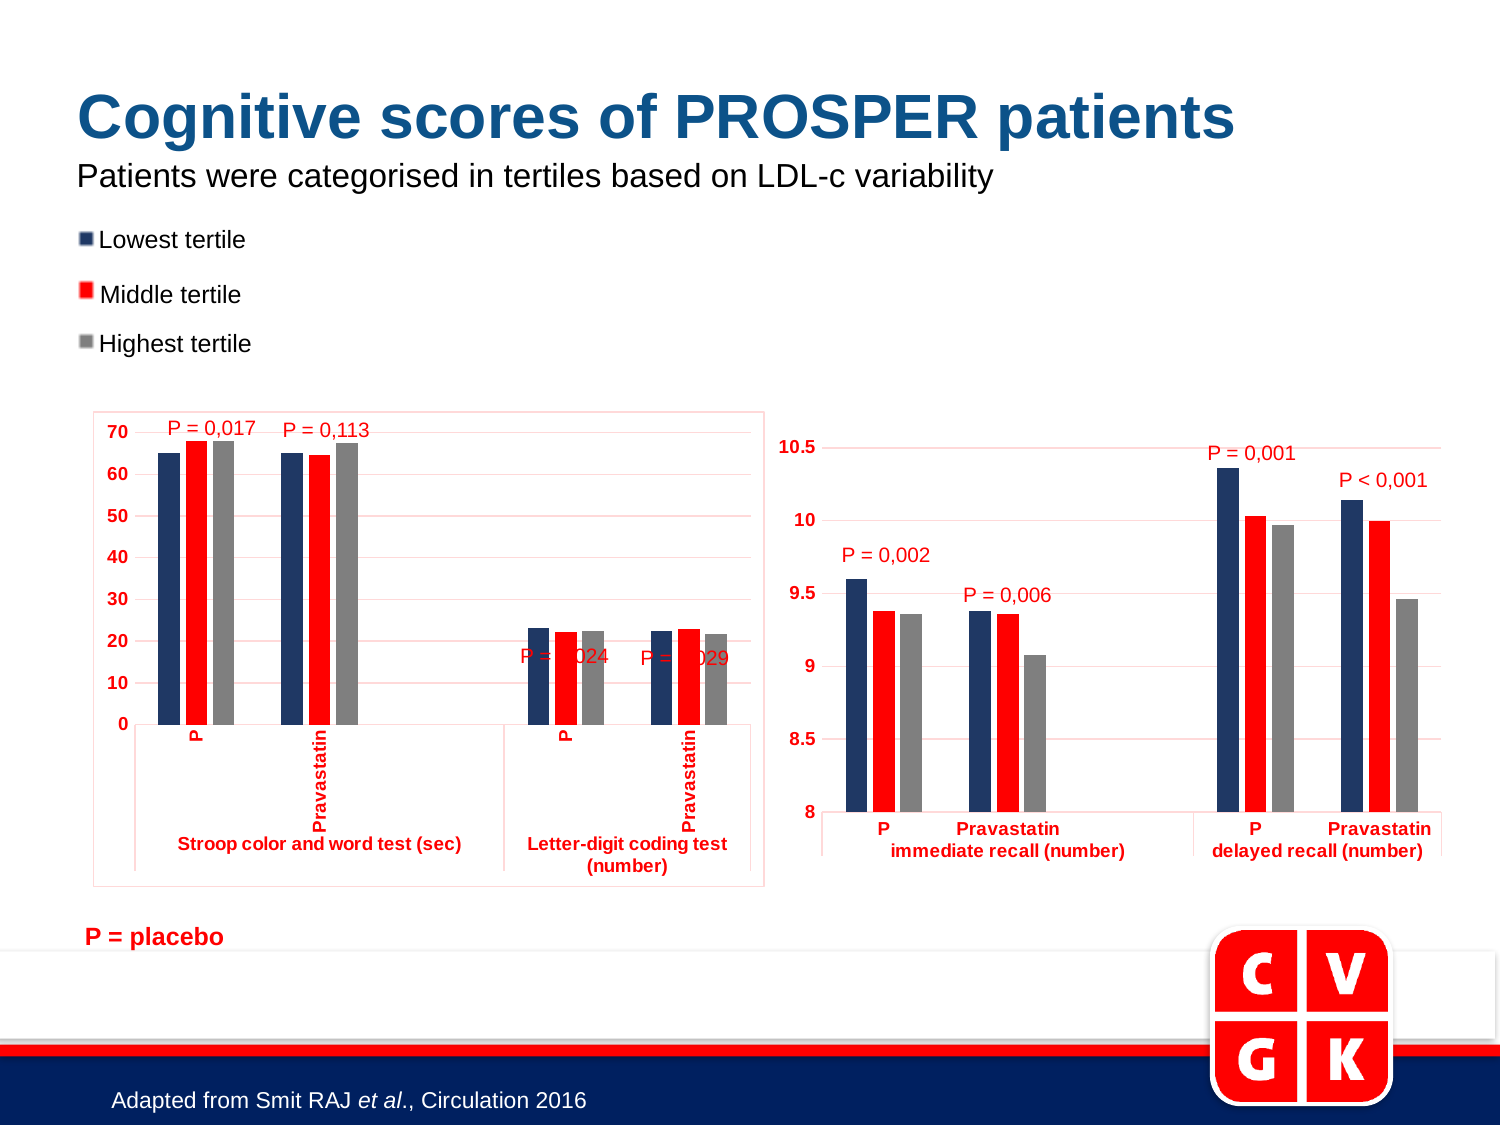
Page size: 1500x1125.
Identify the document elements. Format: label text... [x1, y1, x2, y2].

text_box P = placebo [70, 912, 1420, 958]
text_box Patients were categorised in tertiles based on LDL-c variability [61, 146, 1411, 202]
picture [1215, 958, 1388, 1102]
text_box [57, 215, 268, 366]
text_box Cognitive scores of PROSPER patients [77, 14, 1439, 151]
chart [92, 411, 1456, 888]
text_box Adapted from Smit RAJ et al., Circulation 2016 [96, 1078, 745, 1121]
